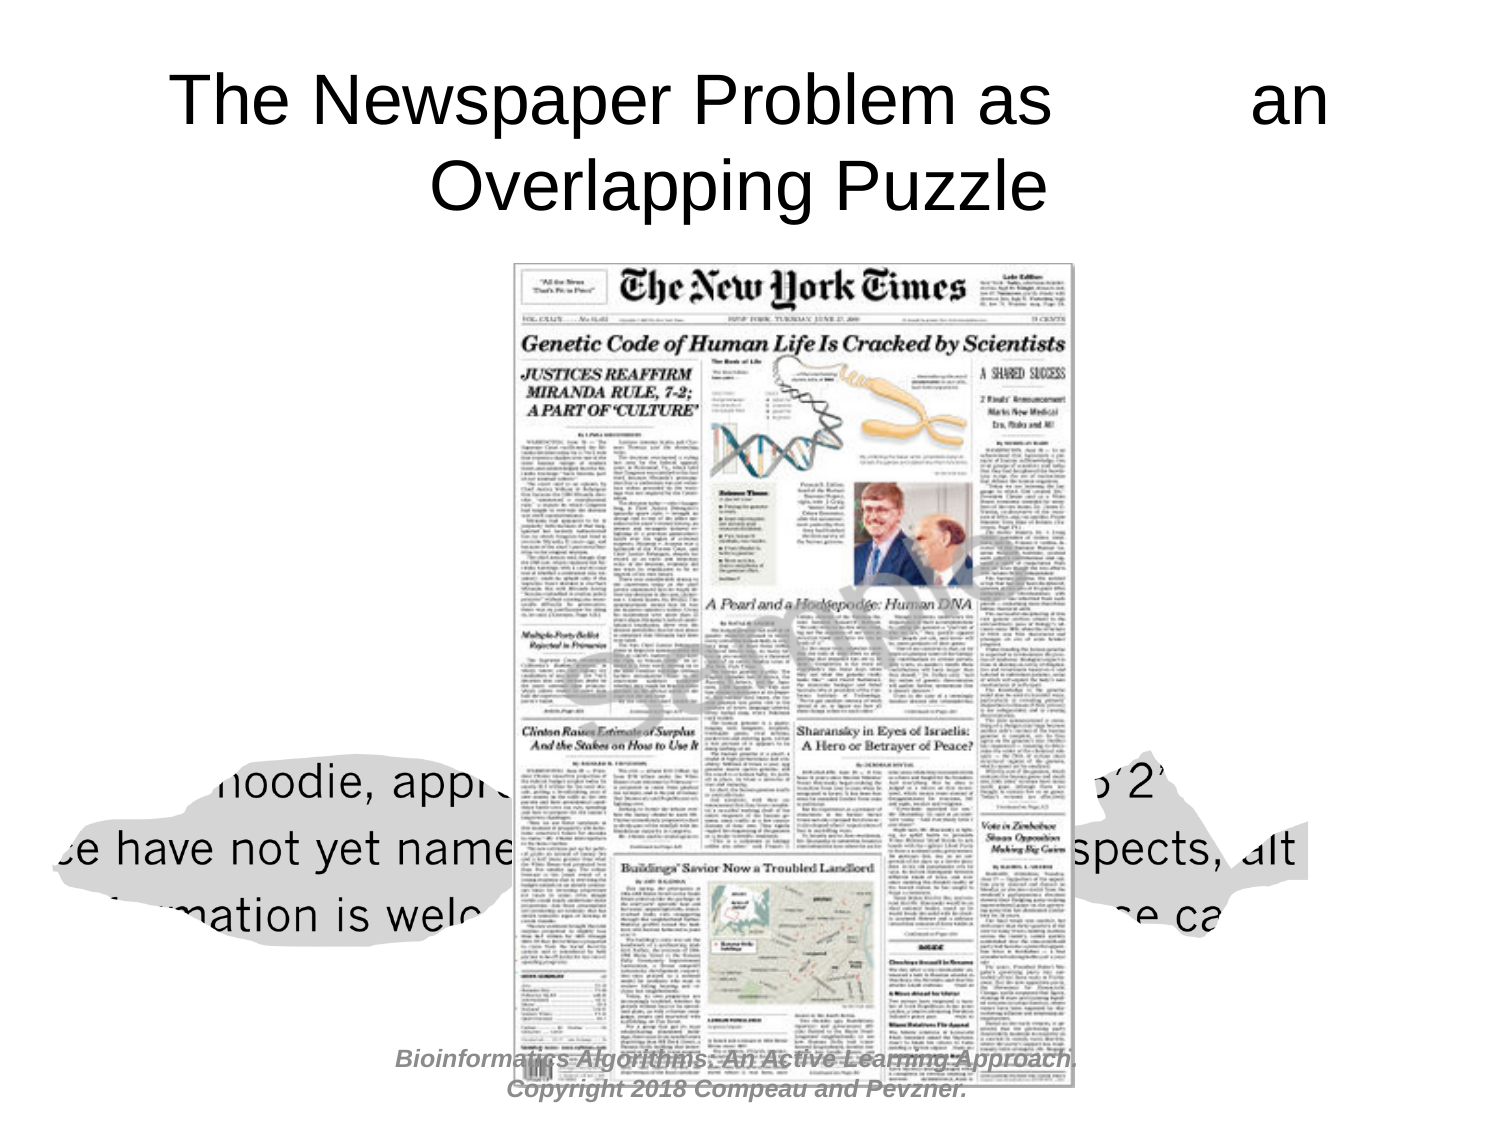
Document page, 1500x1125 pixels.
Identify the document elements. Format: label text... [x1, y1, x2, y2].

footer Bioinformatics Algorithms: An Active Learning Approach. Copyright 2018 Compeau and Pevzner. [324, 1042, 1150, 1103]
picture [37, 263, 1318, 1088]
title The Newspaper Problem as an Overlapping Puzzle [75, 45, 1425, 233]
